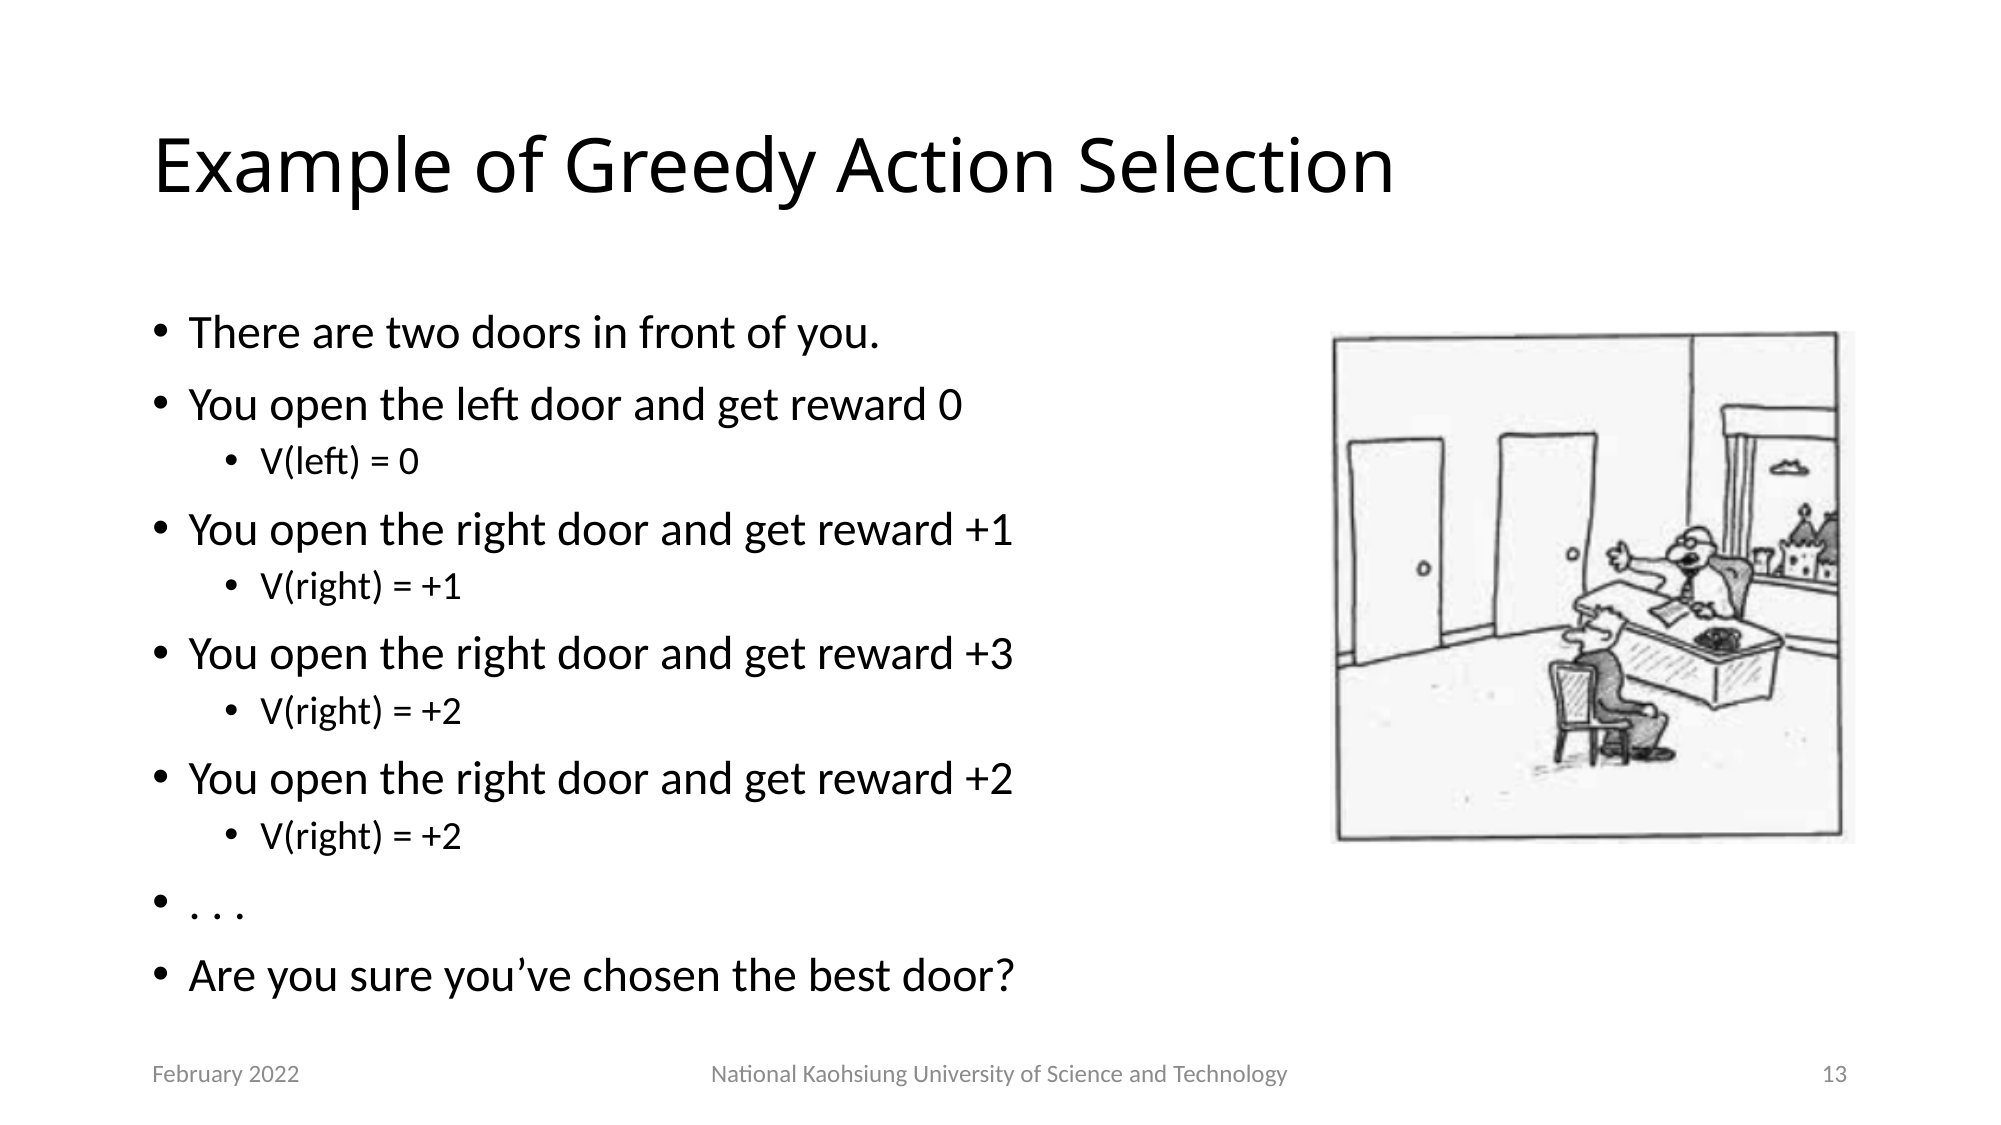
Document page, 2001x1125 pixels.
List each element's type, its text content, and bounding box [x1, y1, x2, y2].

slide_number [137, 1042, 588, 1103]
picture [1330, 328, 1863, 845]
slide_number 13 [1412, 1042, 1863, 1103]
title Example of Greedy Action Selection [137, 59, 1863, 278]
list There are two doors in front of you. You open the left door and get reward 0 V(left) = 0 You open the right door and get reward +1 V(right) = +1 You open the right door and get reward +3 V(right) = +2 You open the right door and get reward +2 V(right) = +2 . . . Are you sure you’ve chosen the best door? [137, 299, 1863, 1014]
footer National Kaohsiung University of Science and Technology [662, 1042, 1338, 1103]
